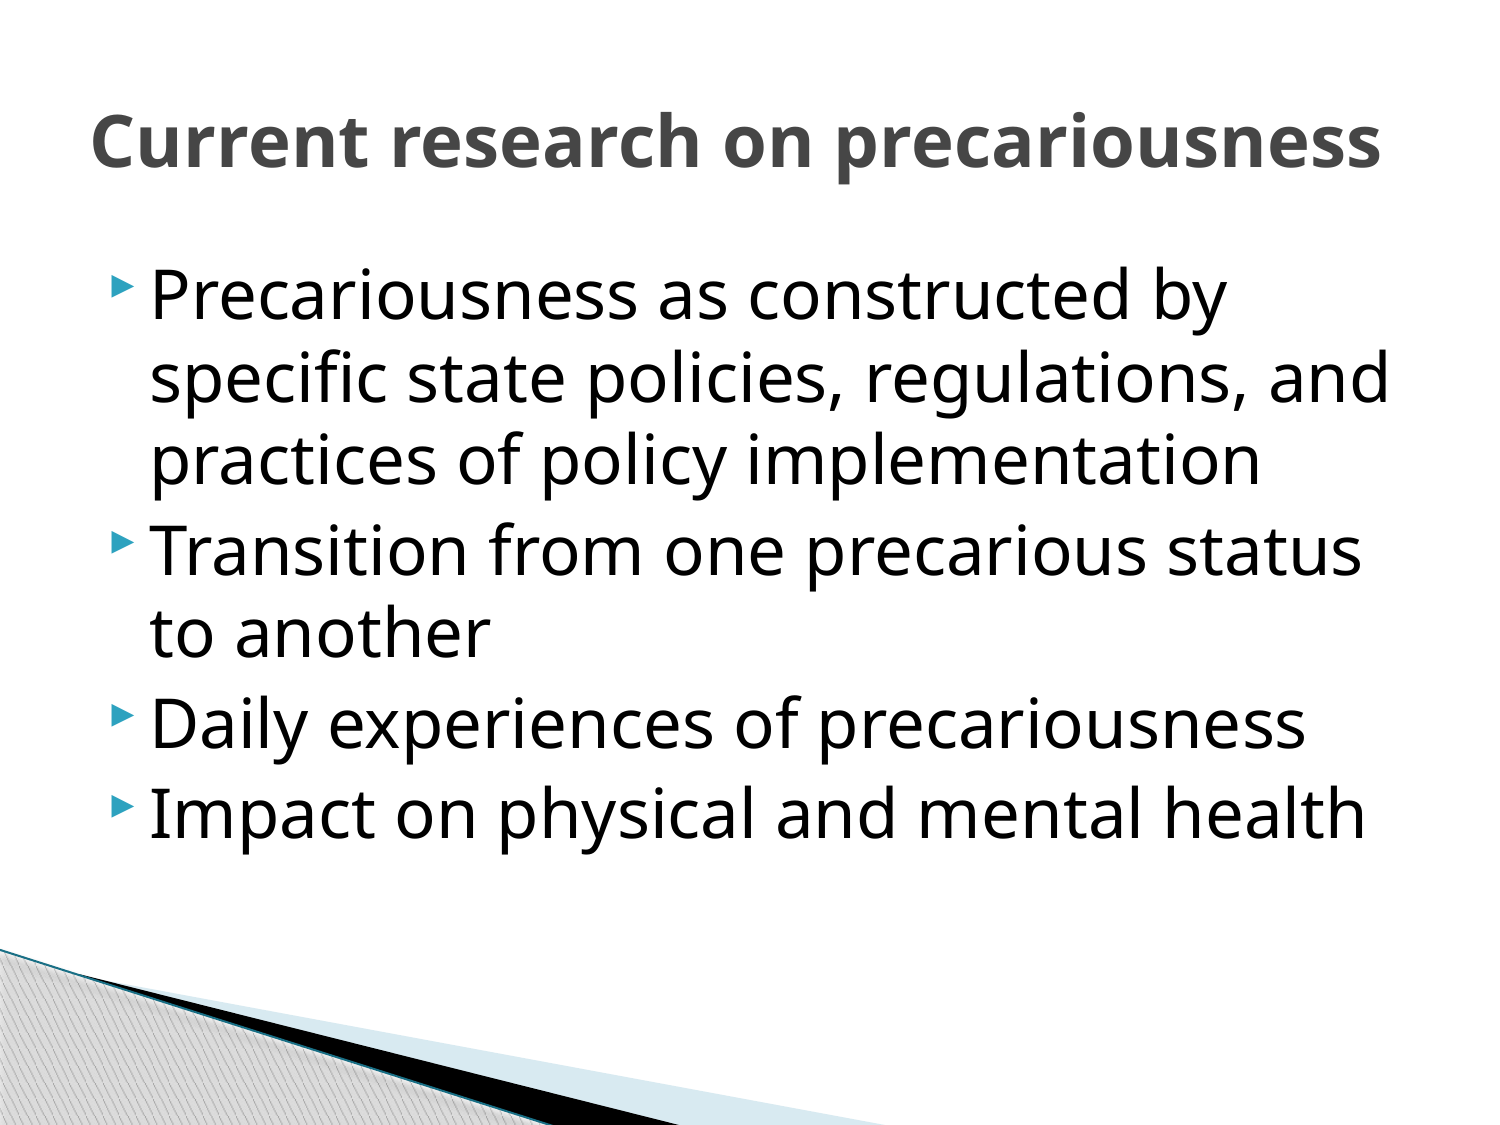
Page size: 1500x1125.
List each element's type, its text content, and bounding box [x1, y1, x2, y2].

title Current research on precariousness [75, 45, 1425, 233]
list Precariousness as constructed by specific state policies, regulations, and practices of policy implementation Transition from one precarious status to another Daily experiences of precariousness Impact on physical and mental health [75, 243, 1425, 986]
